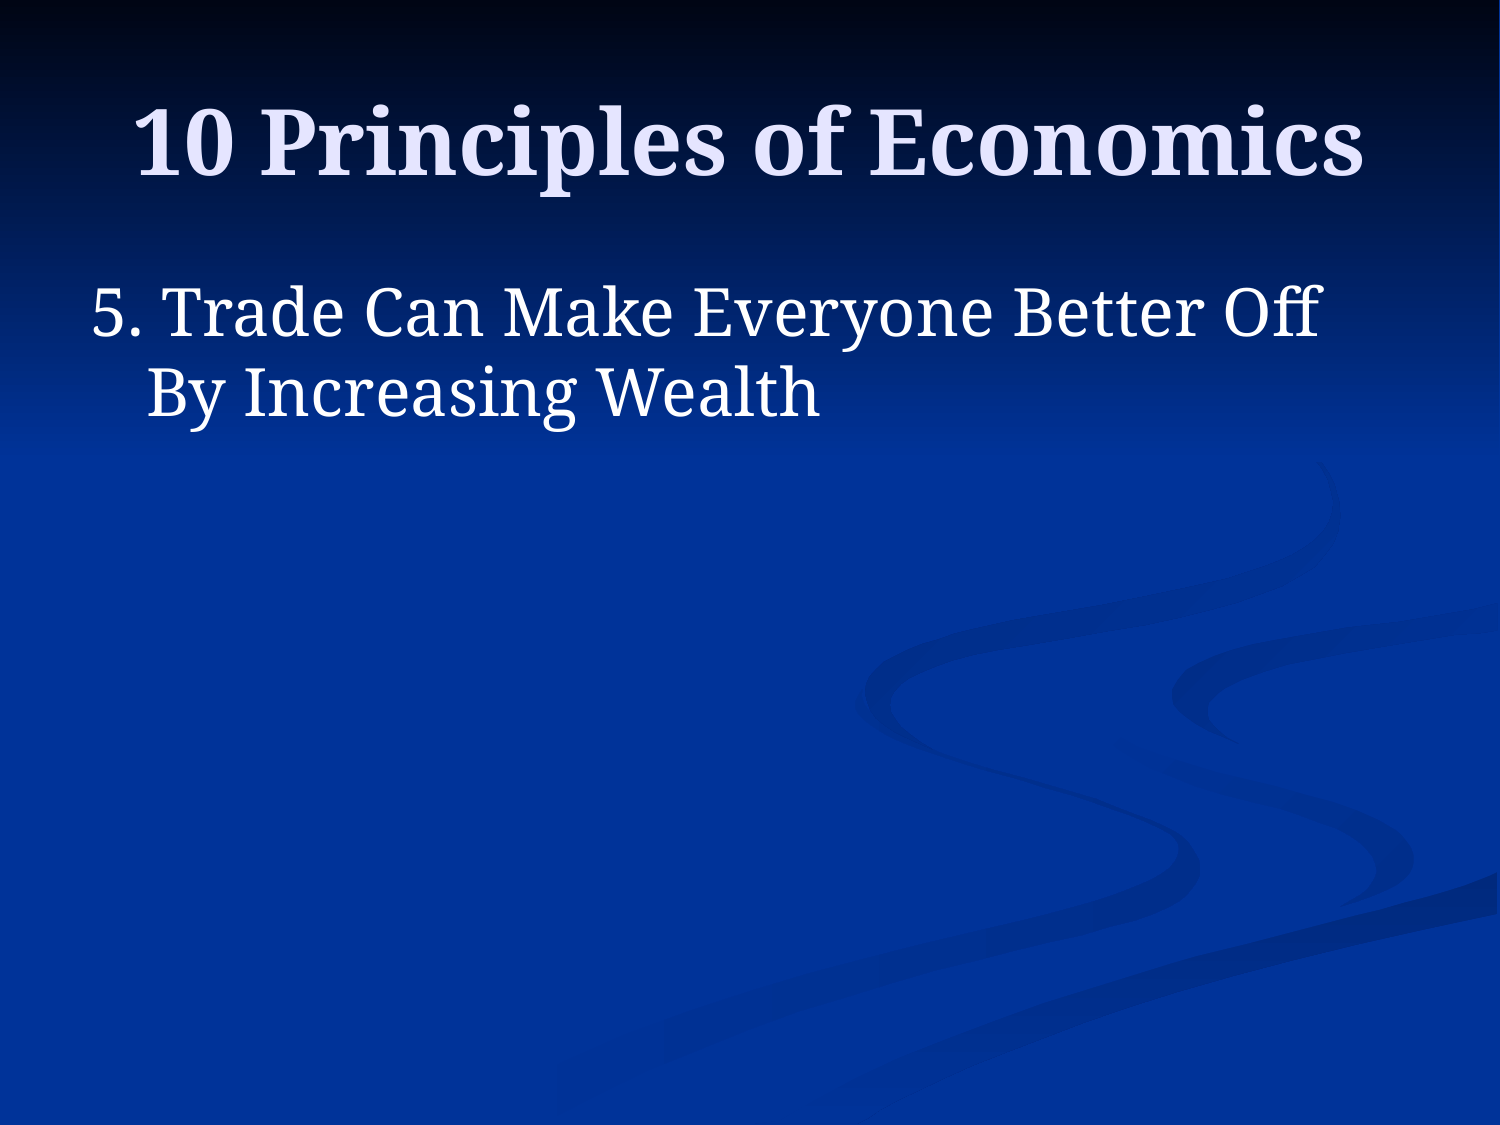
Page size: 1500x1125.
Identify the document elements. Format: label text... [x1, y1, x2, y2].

title 10 Principles of Economics [74, 44, 1426, 233]
list 5. Trade Can Make Everyone Better Off By Increasing Wealth [74, 262, 1426, 1006]
